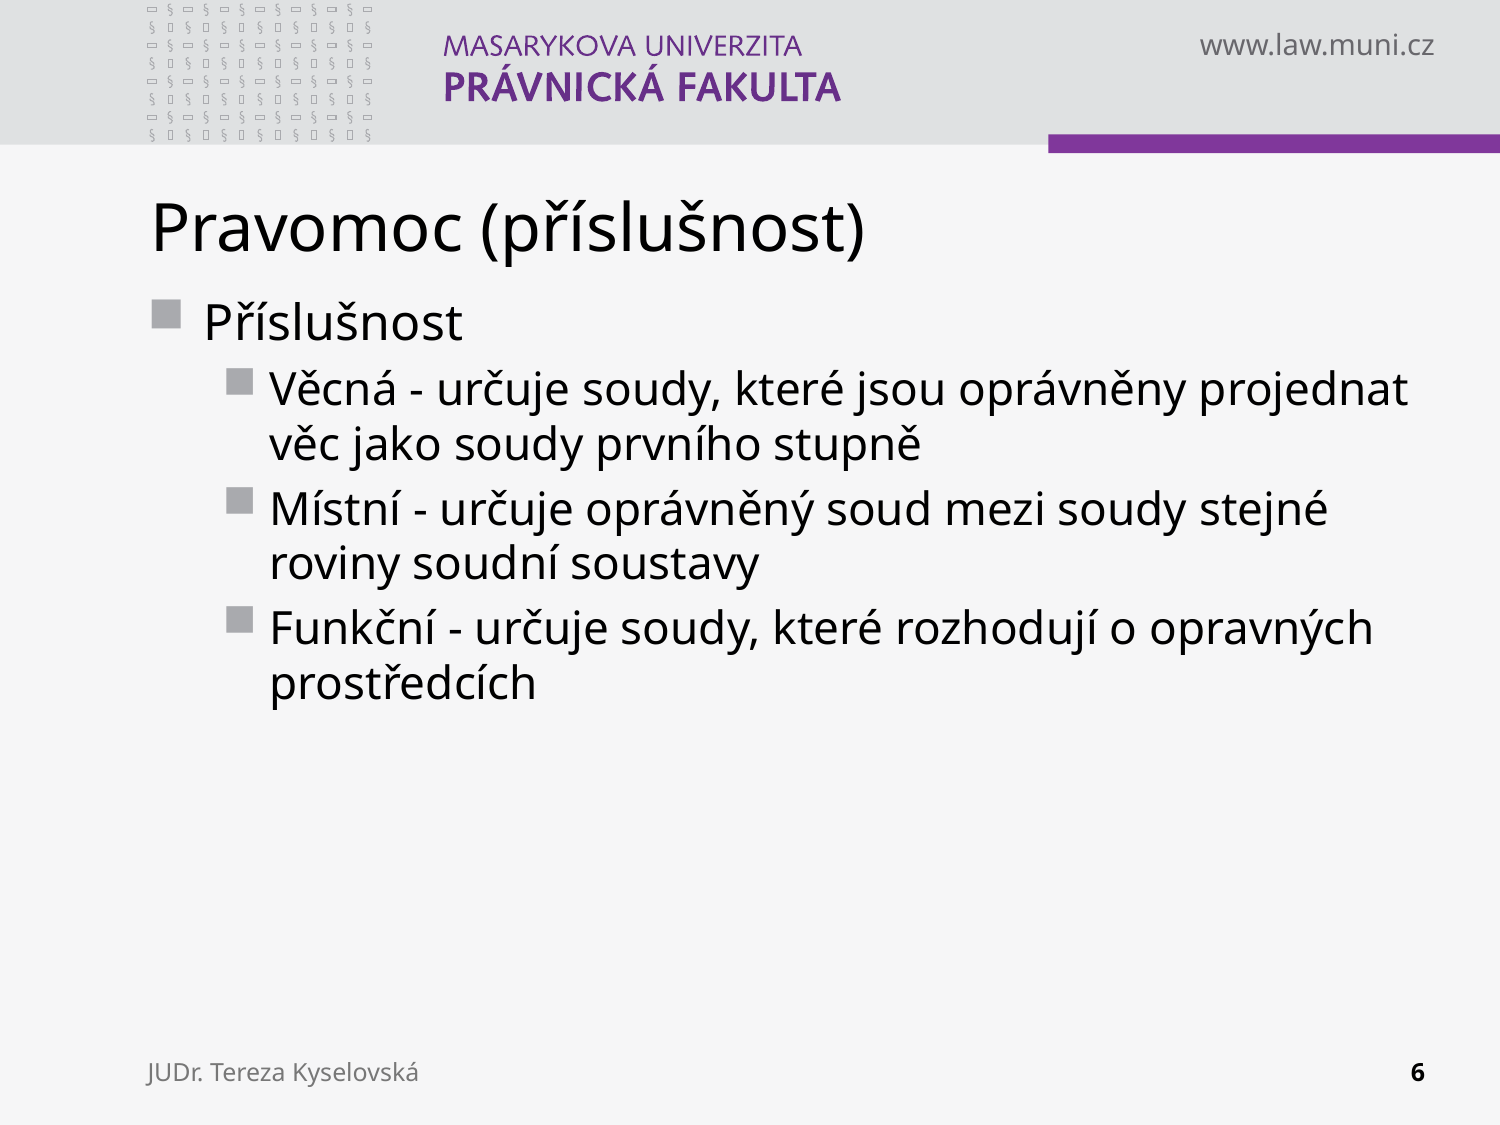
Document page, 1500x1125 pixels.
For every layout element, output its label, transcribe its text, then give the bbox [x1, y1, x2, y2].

footer JUDr. Tereza Kyselovská [147, 1056, 1269, 1100]
slide_number 6 [1316, 1056, 1425, 1100]
list Příslušnost Věcná - určuje soudy, které jsou oprávněny projednat věc jako soudy prvního stupně Místní - určuje oprávněný soud mezi soudy stejné roviny soudní soustavy Funkční - určuje soudy, které rozhodují o opravných prostředcích [147, 290, 1423, 1006]
title Pravomoc (příslušnost) [150, 184, 1425, 268]
